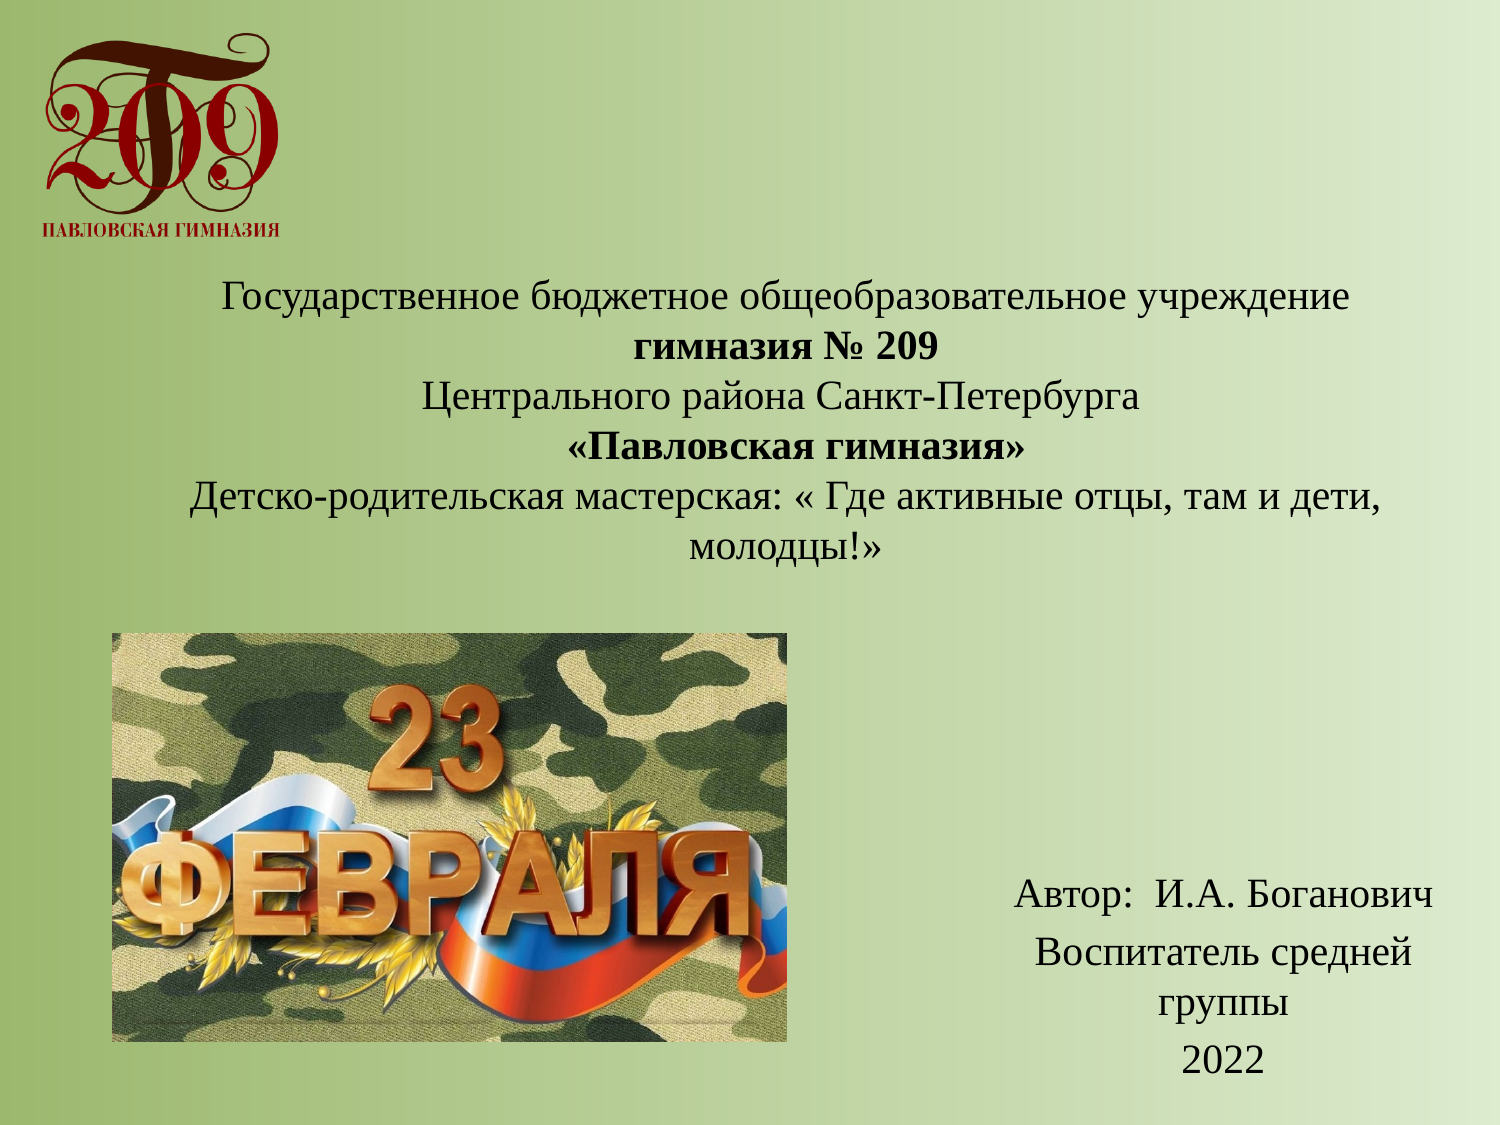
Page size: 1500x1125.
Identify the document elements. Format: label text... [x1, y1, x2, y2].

subtitle Автор: И.А. Боганович Воспитатель средней группы 2022 [984, 857, 1463, 1101]
picture [111, 633, 787, 1042]
picture [40, 30, 282, 239]
title Государственное бюджетное общеобразовательное учреждение гимназия № 209 Центрального района Санкт-Петербурга «Павловская гимназия» Детско-родительская мастерская: « Где активные отцы, там и дети, молодцы!» [122, 139, 1450, 566]
